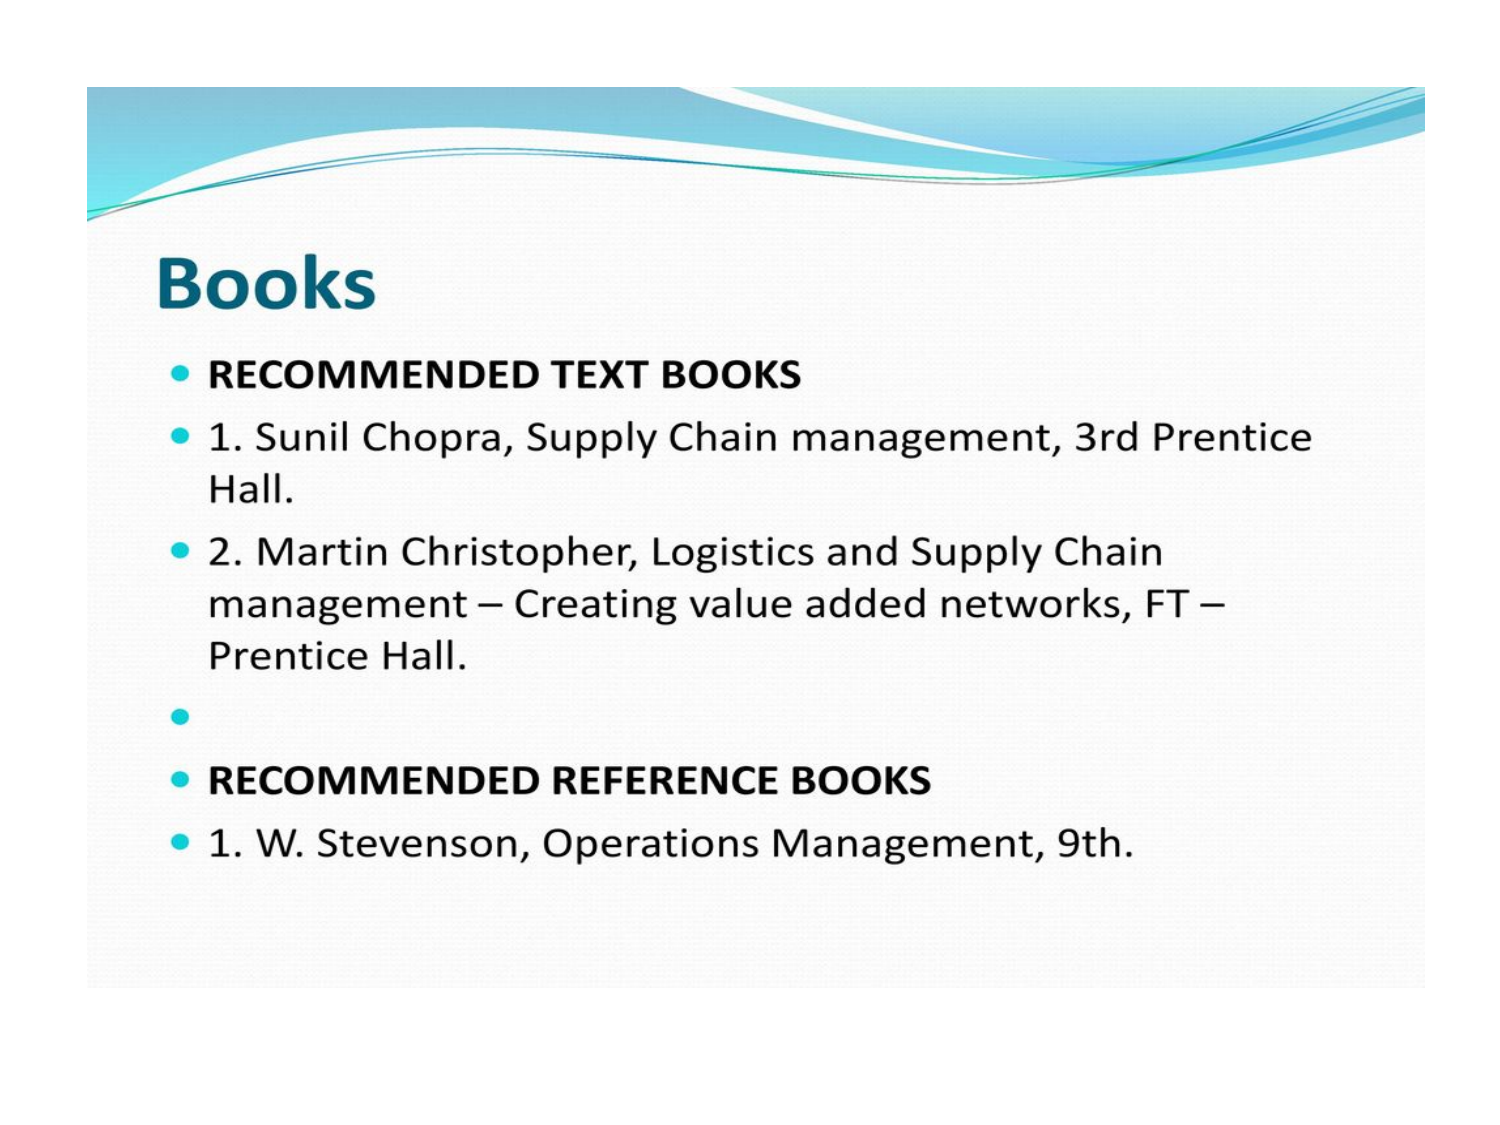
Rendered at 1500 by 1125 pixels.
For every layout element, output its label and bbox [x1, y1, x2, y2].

picture [87, 87, 1426, 988]
